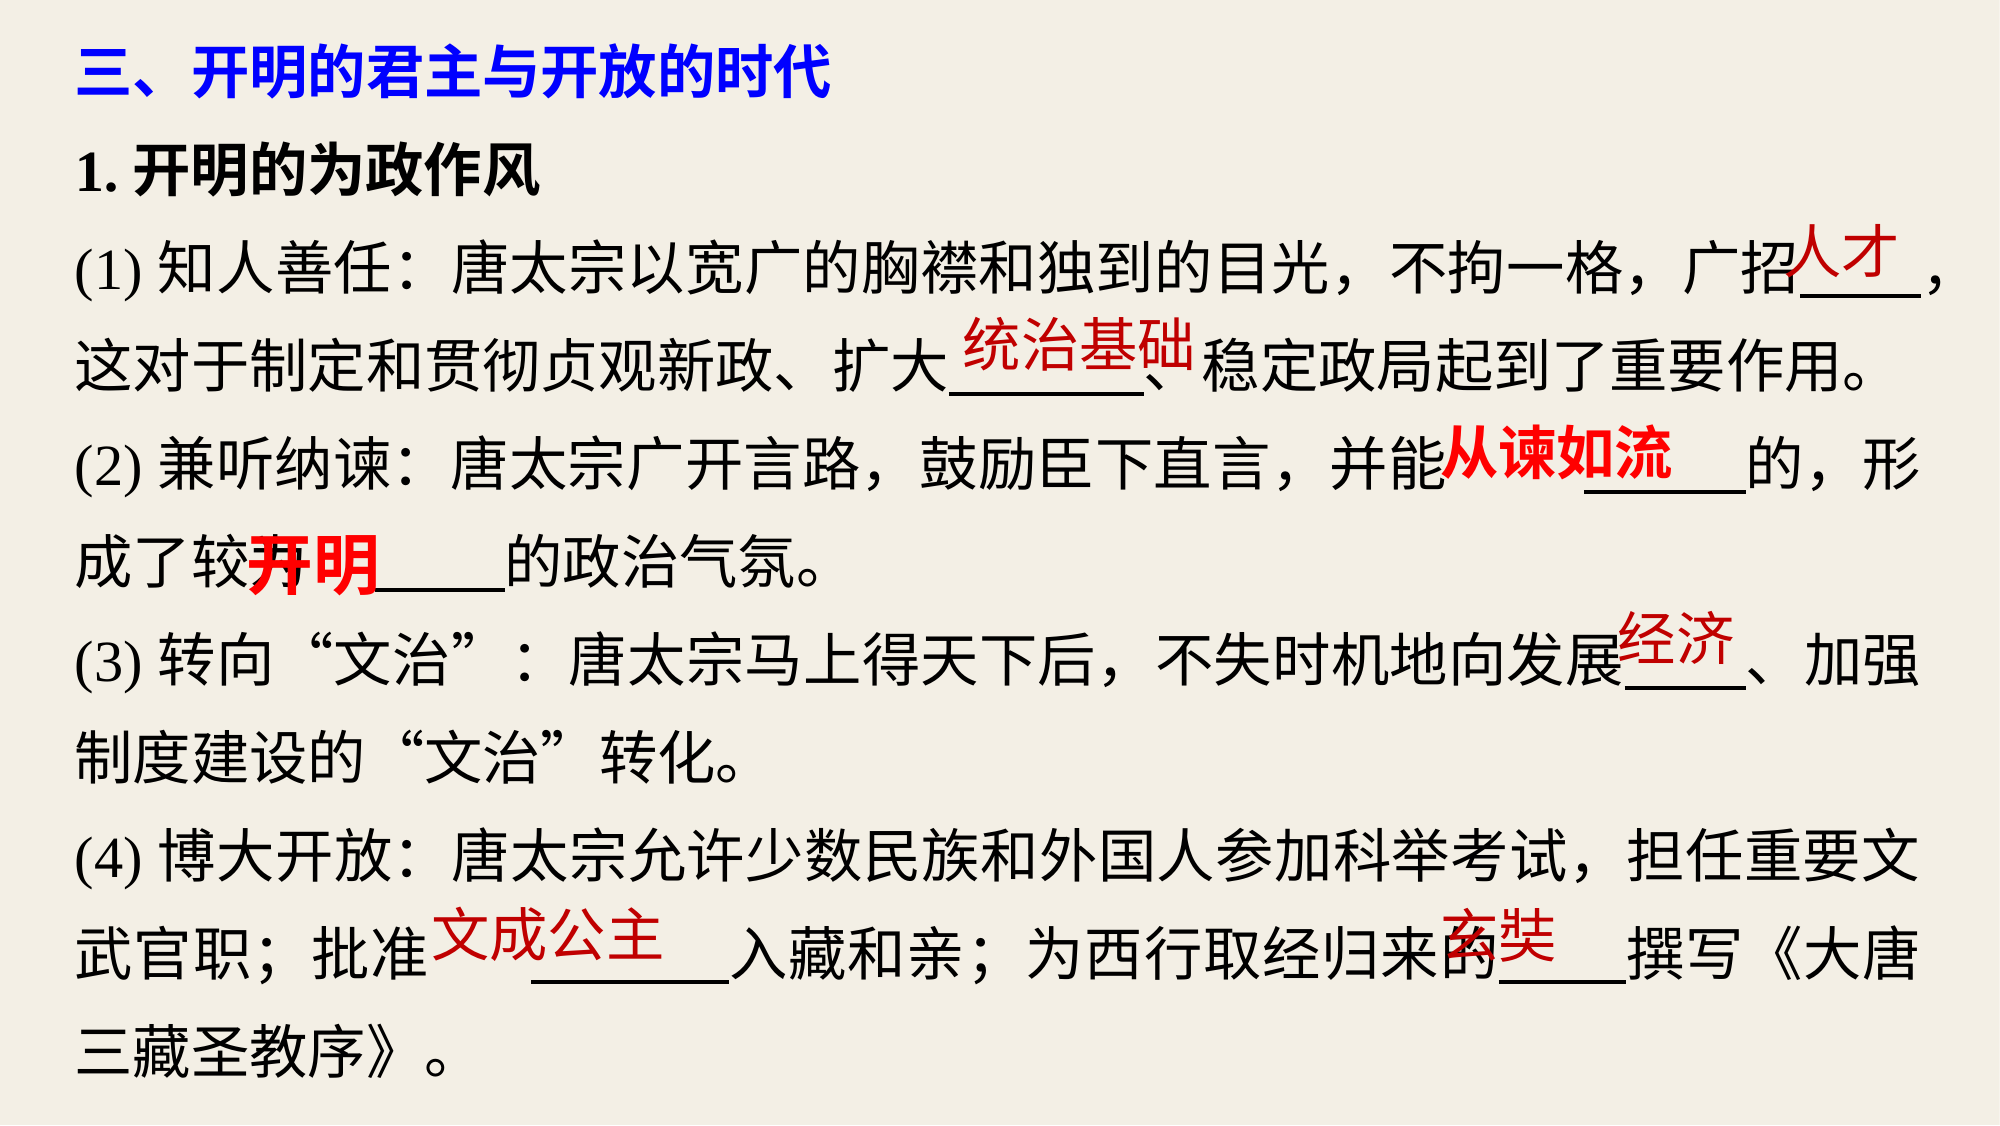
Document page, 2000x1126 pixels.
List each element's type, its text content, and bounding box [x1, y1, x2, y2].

text_box 统治基础 [948, 301, 1211, 386]
text_box 从谏如流 [1425, 409, 1689, 494]
text_box 开明 [232, 515, 396, 611]
text_box 玄奘 [1426, 891, 1573, 977]
text_box 文成公主 [416, 890, 680, 975]
text_box 三、开明的君主与开放的时代 1.开明的为政作风 (1)知人善任：唐太宗以宽广的胸襟和独到的目光，不拘一格，广招 ，这对于制定和贯彻贞观新政、扩大 、稳定政局起到了重要作用。 (2)兼听纳谏：唐太宗广开言路，鼓励臣下直言，并能 的，形成了较为 的政治气氛。 (3)转向“文治”：唐太宗马上得天下后，不失时机地向发展 、加强制度建设的“文治”转化。 (4)博大开放：唐太宗允许少数民族和外国人参加科举考试，担任重要文武官职；批准 入藏和亲；为西行取经归来的 撰写《大唐三藏圣教序》。 [54, 0, 1942, 1095]
text_box 经济 [1603, 594, 1750, 680]
text_box 人才 [1768, 208, 1915, 293]
